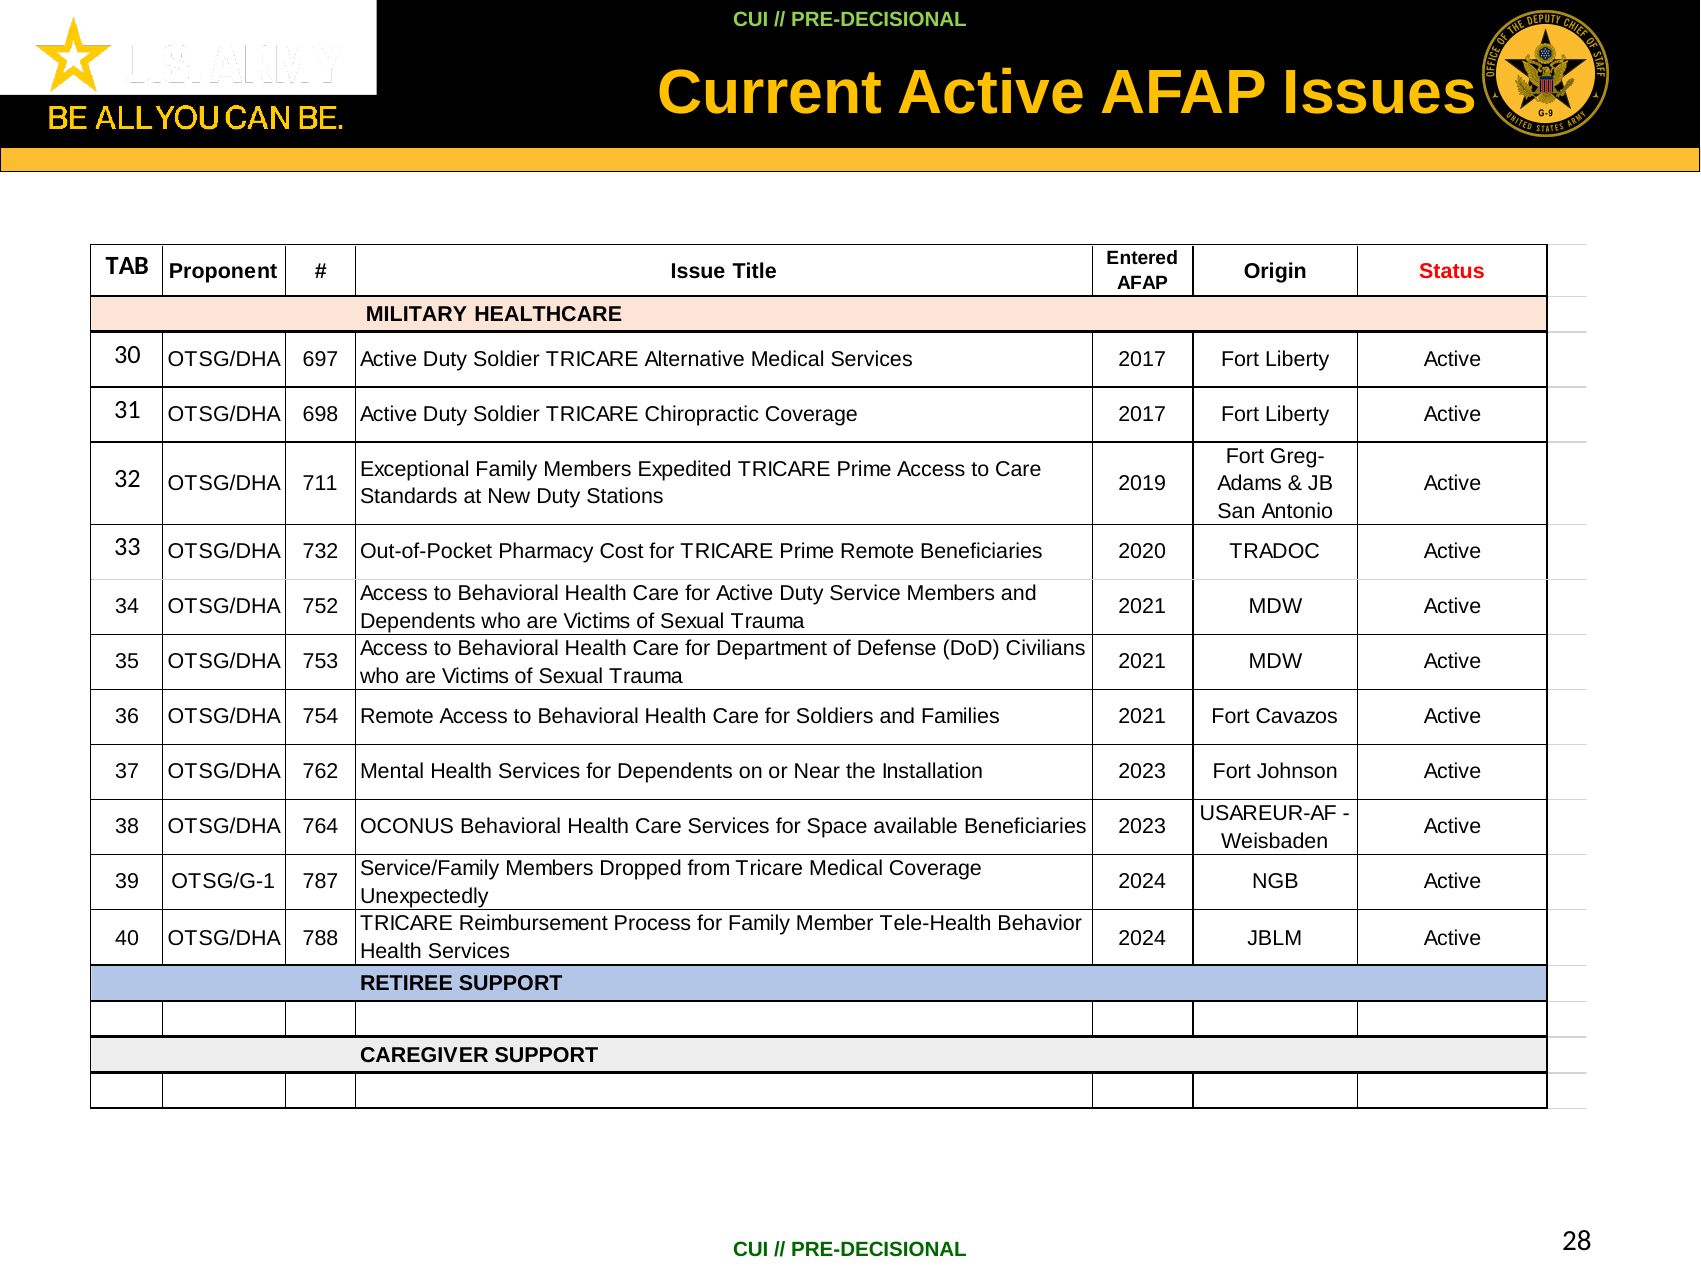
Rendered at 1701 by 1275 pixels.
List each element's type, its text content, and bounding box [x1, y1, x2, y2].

picture [26, 82, 365, 152]
picture [1482, 10, 1609, 137]
text_box 28 [1453, 1214, 1700, 1265]
picture [89, 244, 1588, 1110]
